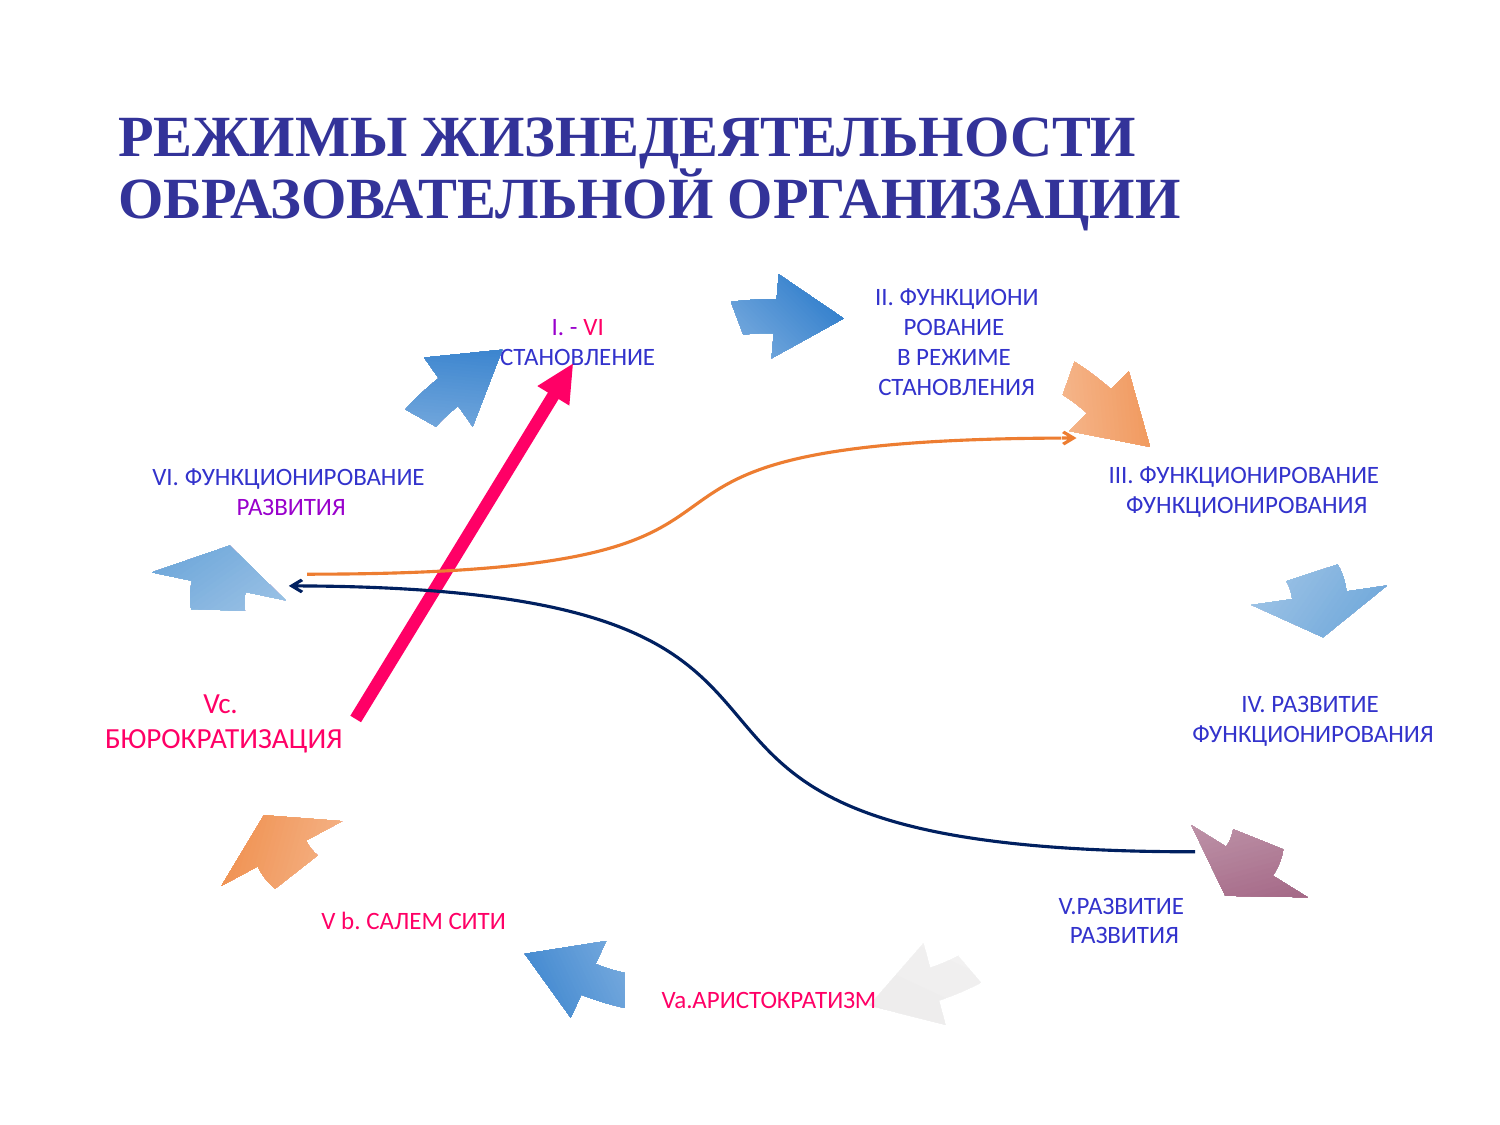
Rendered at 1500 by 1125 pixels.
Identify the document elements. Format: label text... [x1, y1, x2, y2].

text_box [76, 235, 1459, 1083]
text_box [306, 437, 1077, 575]
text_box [288, 585, 1195, 852]
title РЕЖИМЫ ЖИЗНЕДЕЯТЕЛЬНОСТИ ОБРАЗОВАТЕЛЬНОЙ ОРГАНИЗАЦИИ [103, 59, 1397, 235]
